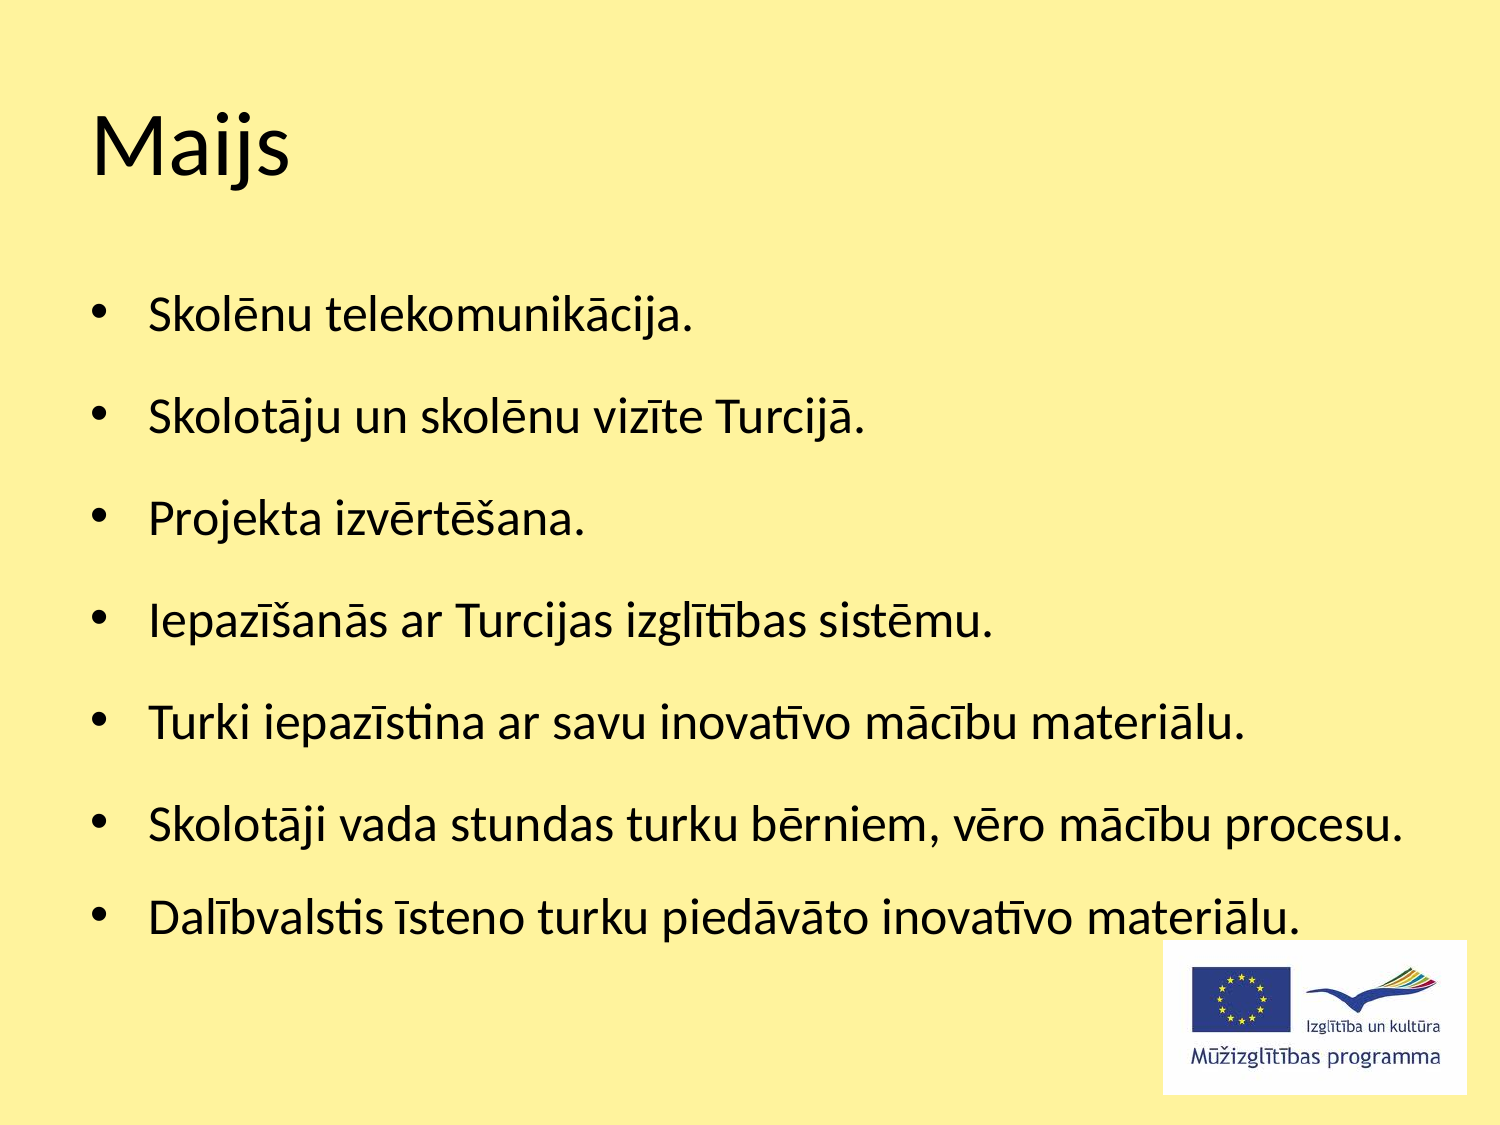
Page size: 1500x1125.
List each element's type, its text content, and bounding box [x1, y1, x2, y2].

picture [1163, 940, 1467, 1095]
title Maijs [75, 45, 1425, 233]
list Skolēnu telekomunikācija. Skolotāju un skolēnu vizīte Turcijā. Projekta izvērtēšana. Iepazīšanās ar Turcijas izglītības sistēmu. Turki iepazīstina ar savu inovatīvo mācību materiālu. Skolotāji vada stundas turku bērniem, vēro mācību procesu. Dalībvalstis īsteno turku piedāvāto inovatīvo materiālu. [75, 262, 1425, 1005]
